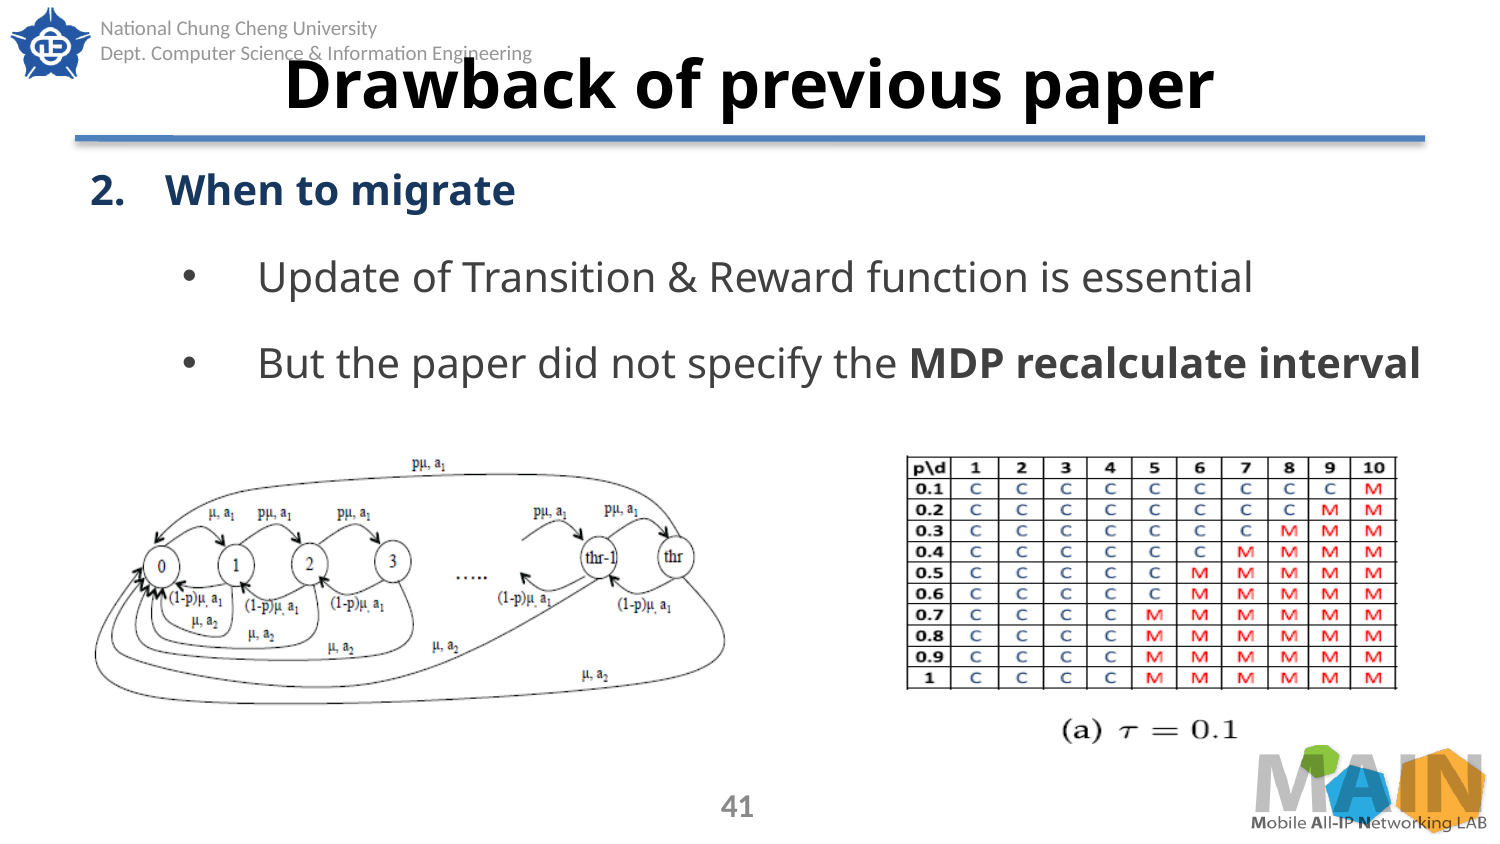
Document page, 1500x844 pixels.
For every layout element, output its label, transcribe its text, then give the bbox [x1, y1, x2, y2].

list When to migrate Update of Transition & Reward function is essential But the paper did not specify the MDP recalculate interval [75, 156, 1483, 768]
picture [88, 448, 734, 710]
picture [835, 433, 1417, 745]
picture [1116, 740, 1488, 835]
slide_number 41 [562, 782, 913, 827]
picture [0, 0, 101, 85]
title Drawback of previous paper [75, 33, 1425, 130]
